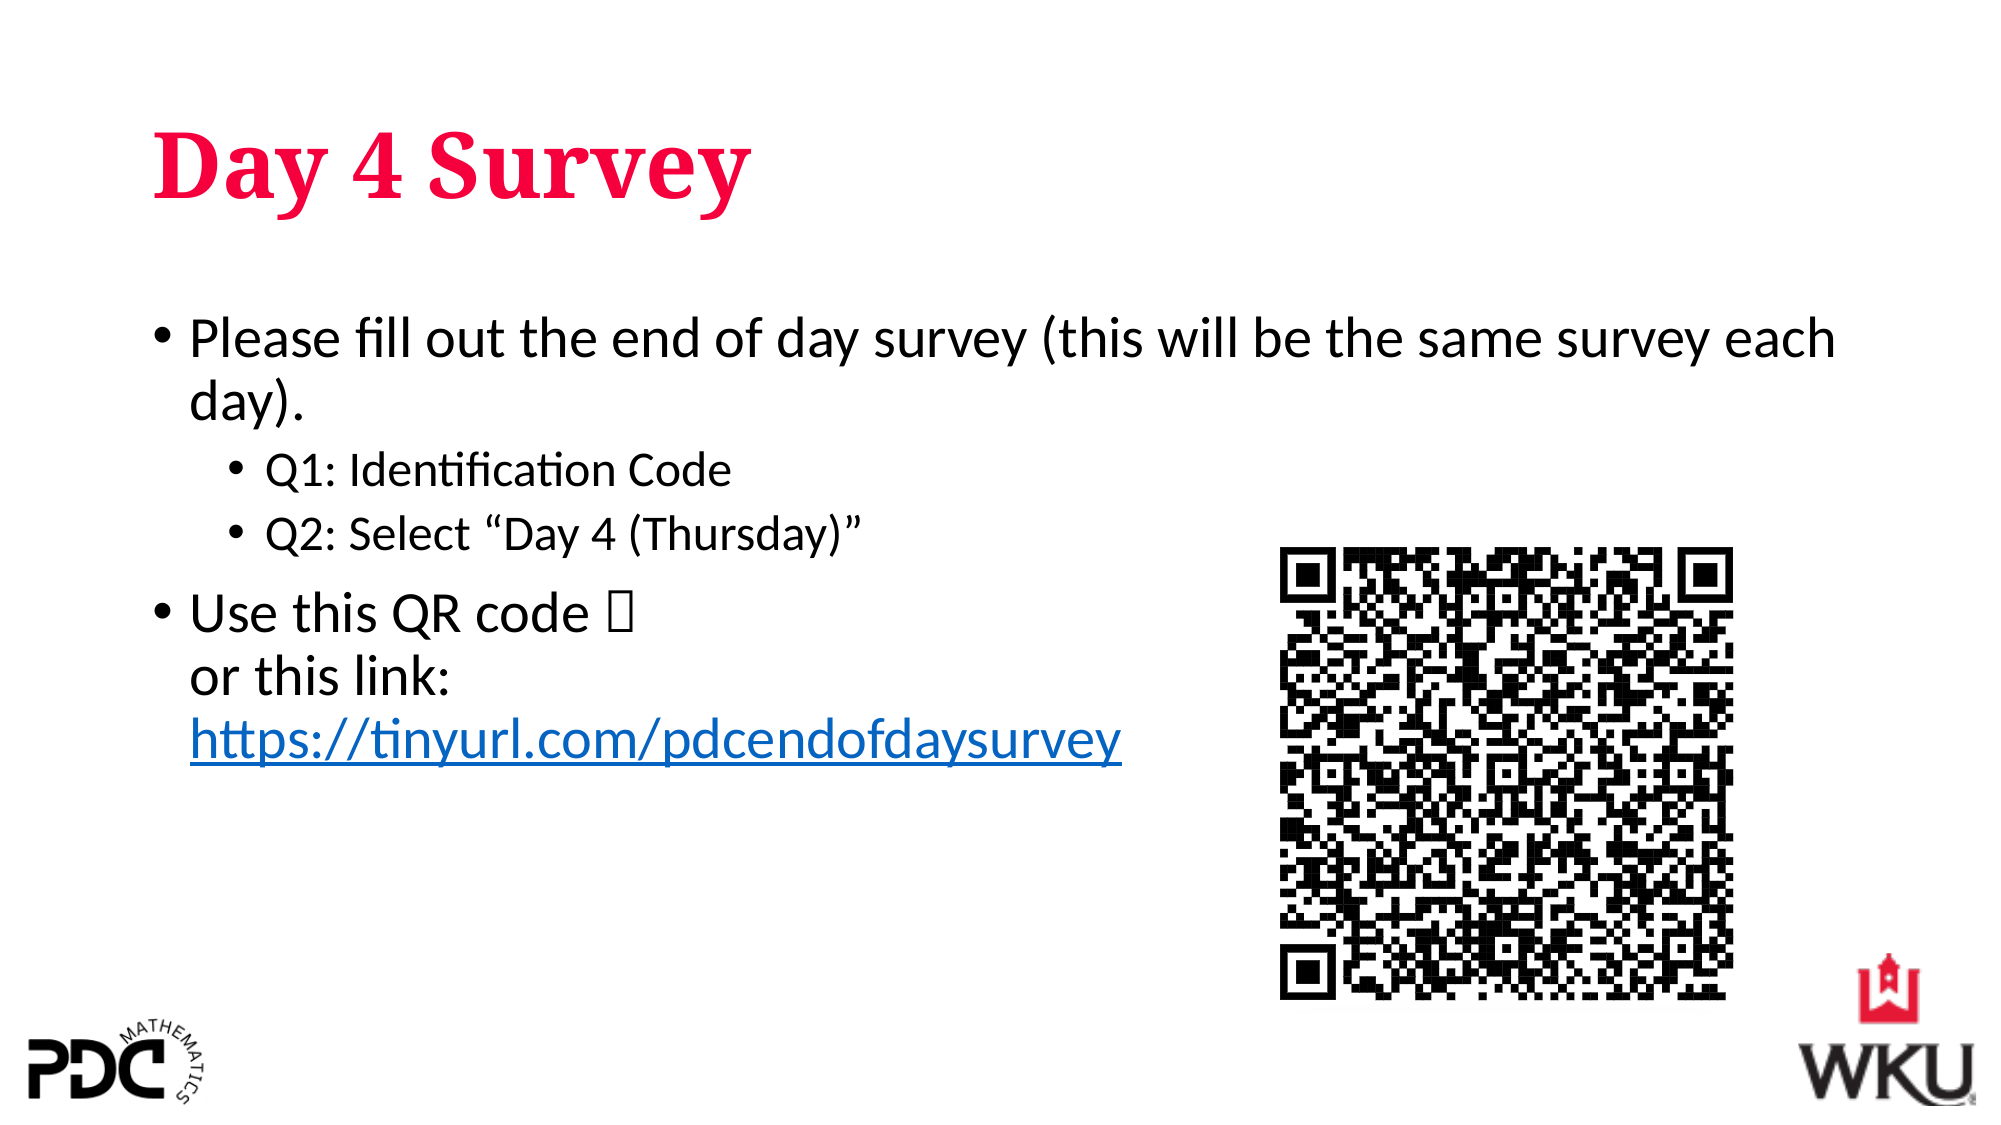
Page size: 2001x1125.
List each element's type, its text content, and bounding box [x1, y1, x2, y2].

picture [23, 1013, 210, 1109]
title Day 4 Survey [137, 59, 1863, 278]
picture [1271, 534, 1743, 1014]
list Please fill out the end of day survey (this will be the same survey each day). Q1: Identification Code Q2: Select “Day 4 (Thursday)” Use this QR code  or this link: https://tinyurl.com/pdcendofdaysurvey [137, 299, 1863, 1014]
